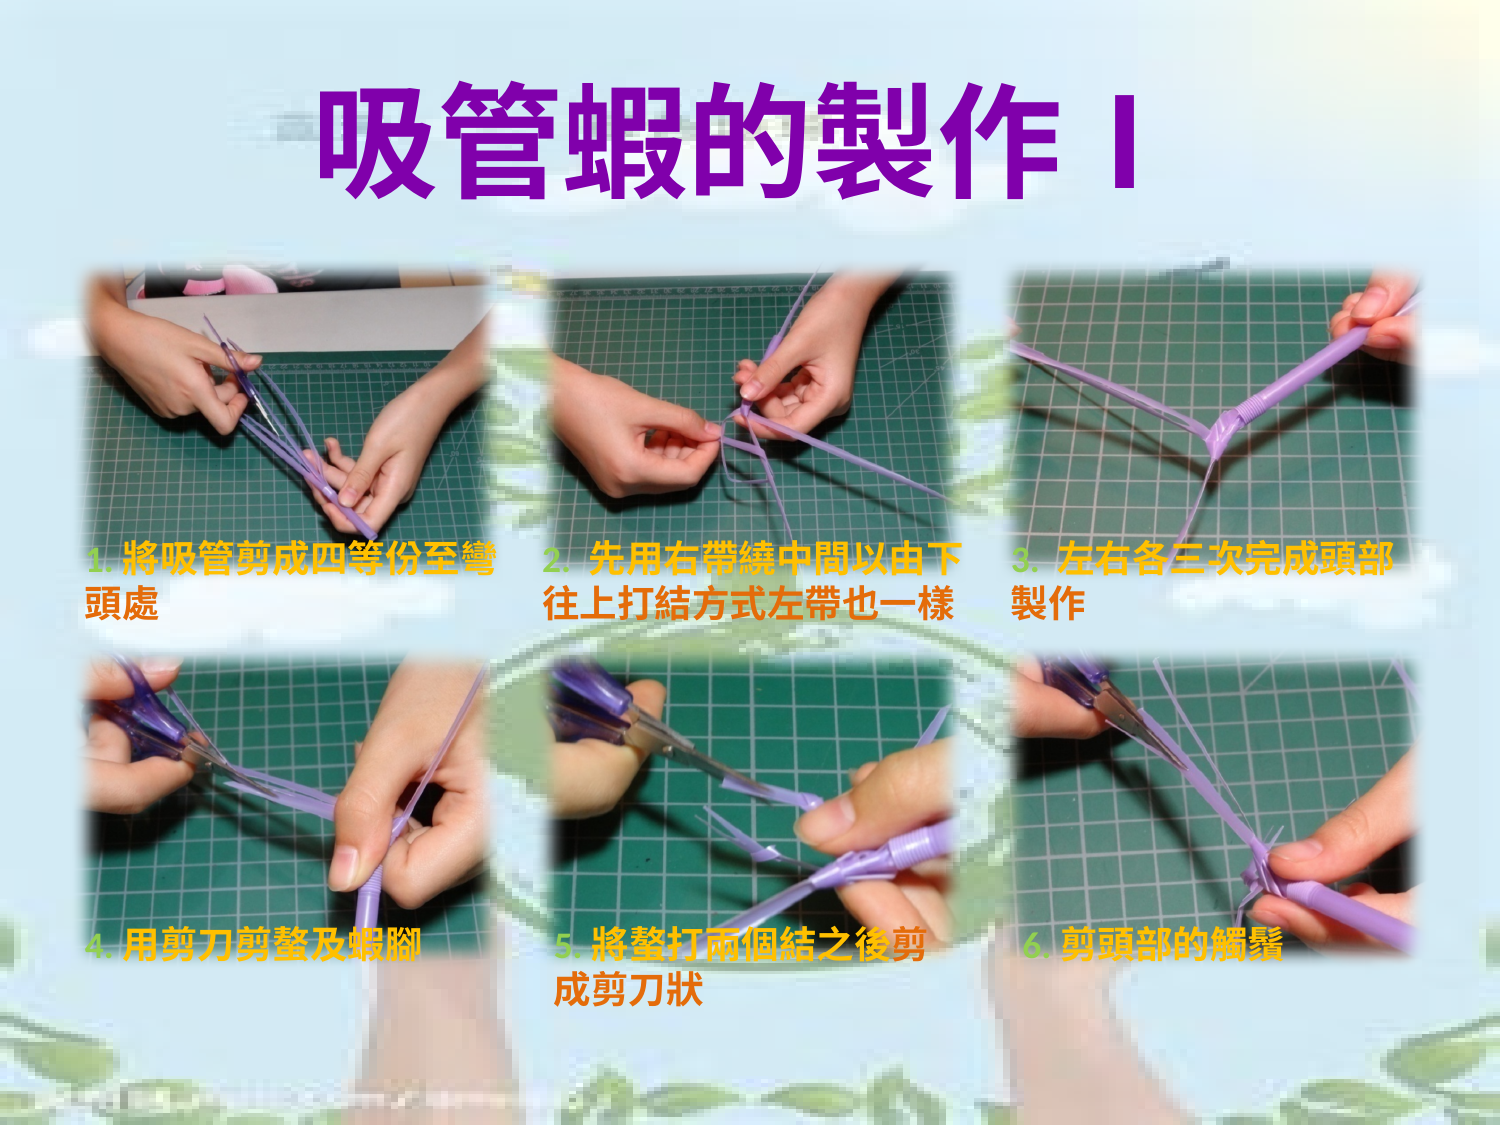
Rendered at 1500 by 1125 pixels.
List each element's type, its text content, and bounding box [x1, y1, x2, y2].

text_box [995, 644, 1430, 975]
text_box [532, 644, 968, 1021]
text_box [995, 257, 1430, 633]
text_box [527, 257, 985, 634]
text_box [70, 644, 505, 975]
title 吸管蝦的製作Ⅰ [74, 44, 1426, 233]
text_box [70, 257, 526, 634]
